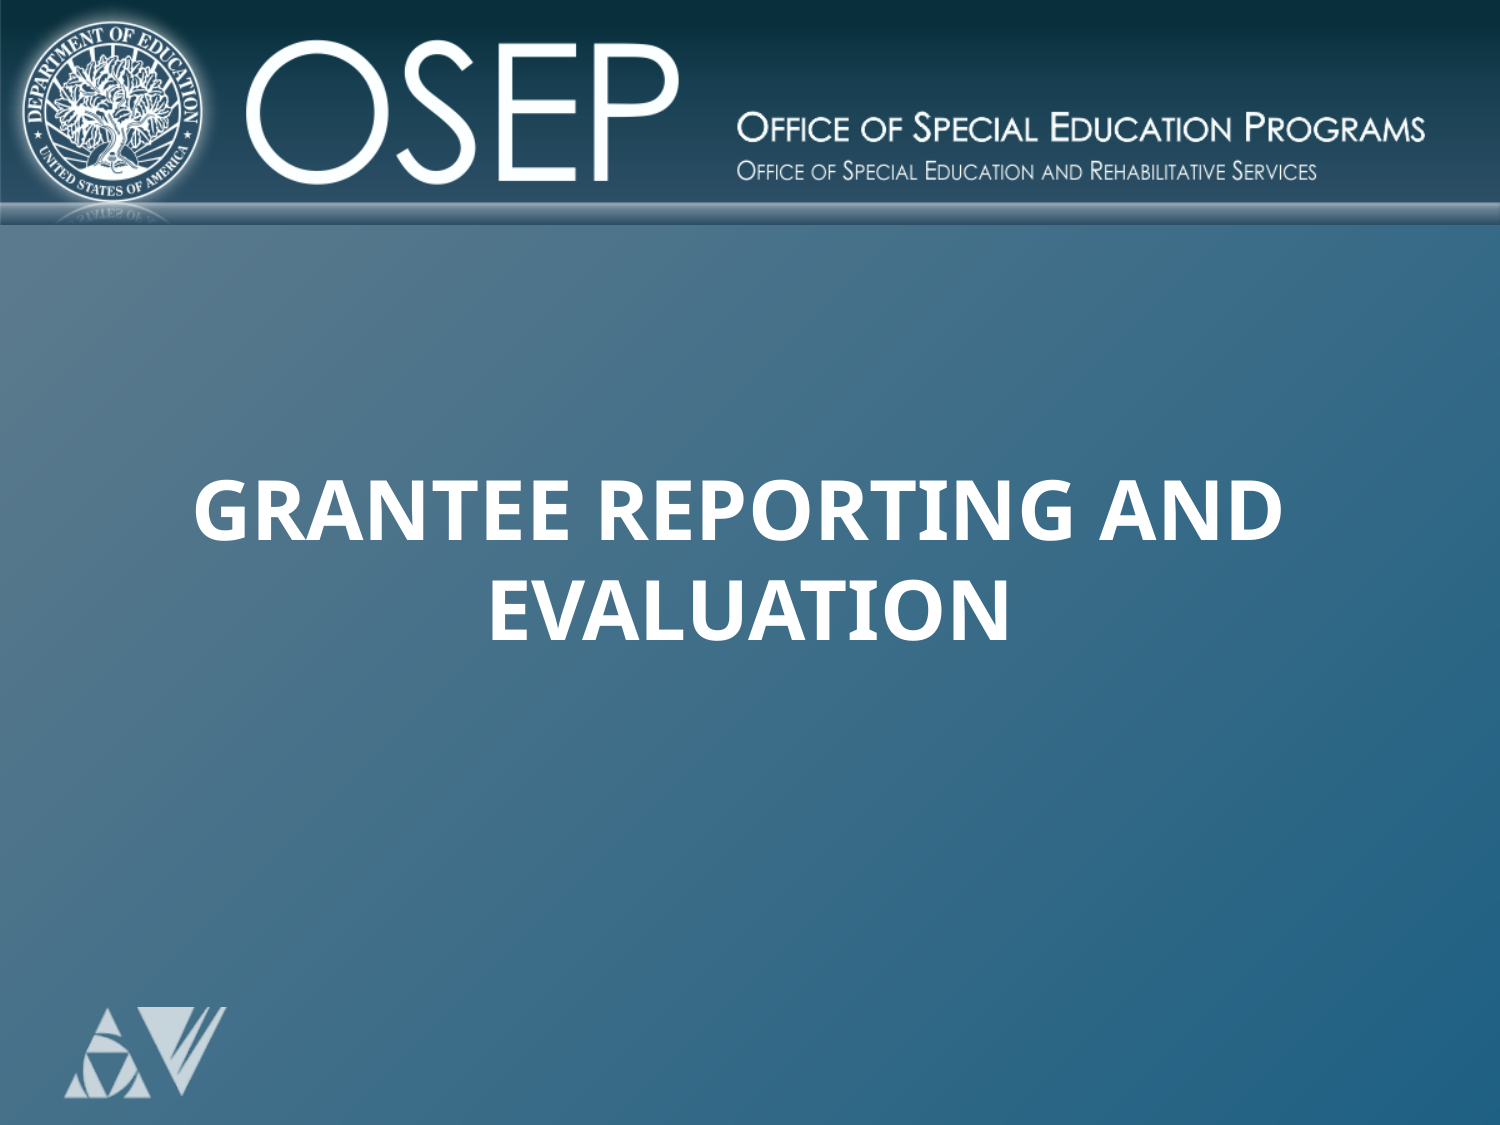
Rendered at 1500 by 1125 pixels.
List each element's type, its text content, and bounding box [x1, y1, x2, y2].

title GRANTEE REPORTING AND EVALUATION [131, 450, 1369, 713]
picture [0, 0, 1500, 225]
picture [62, 1007, 227, 1100]
